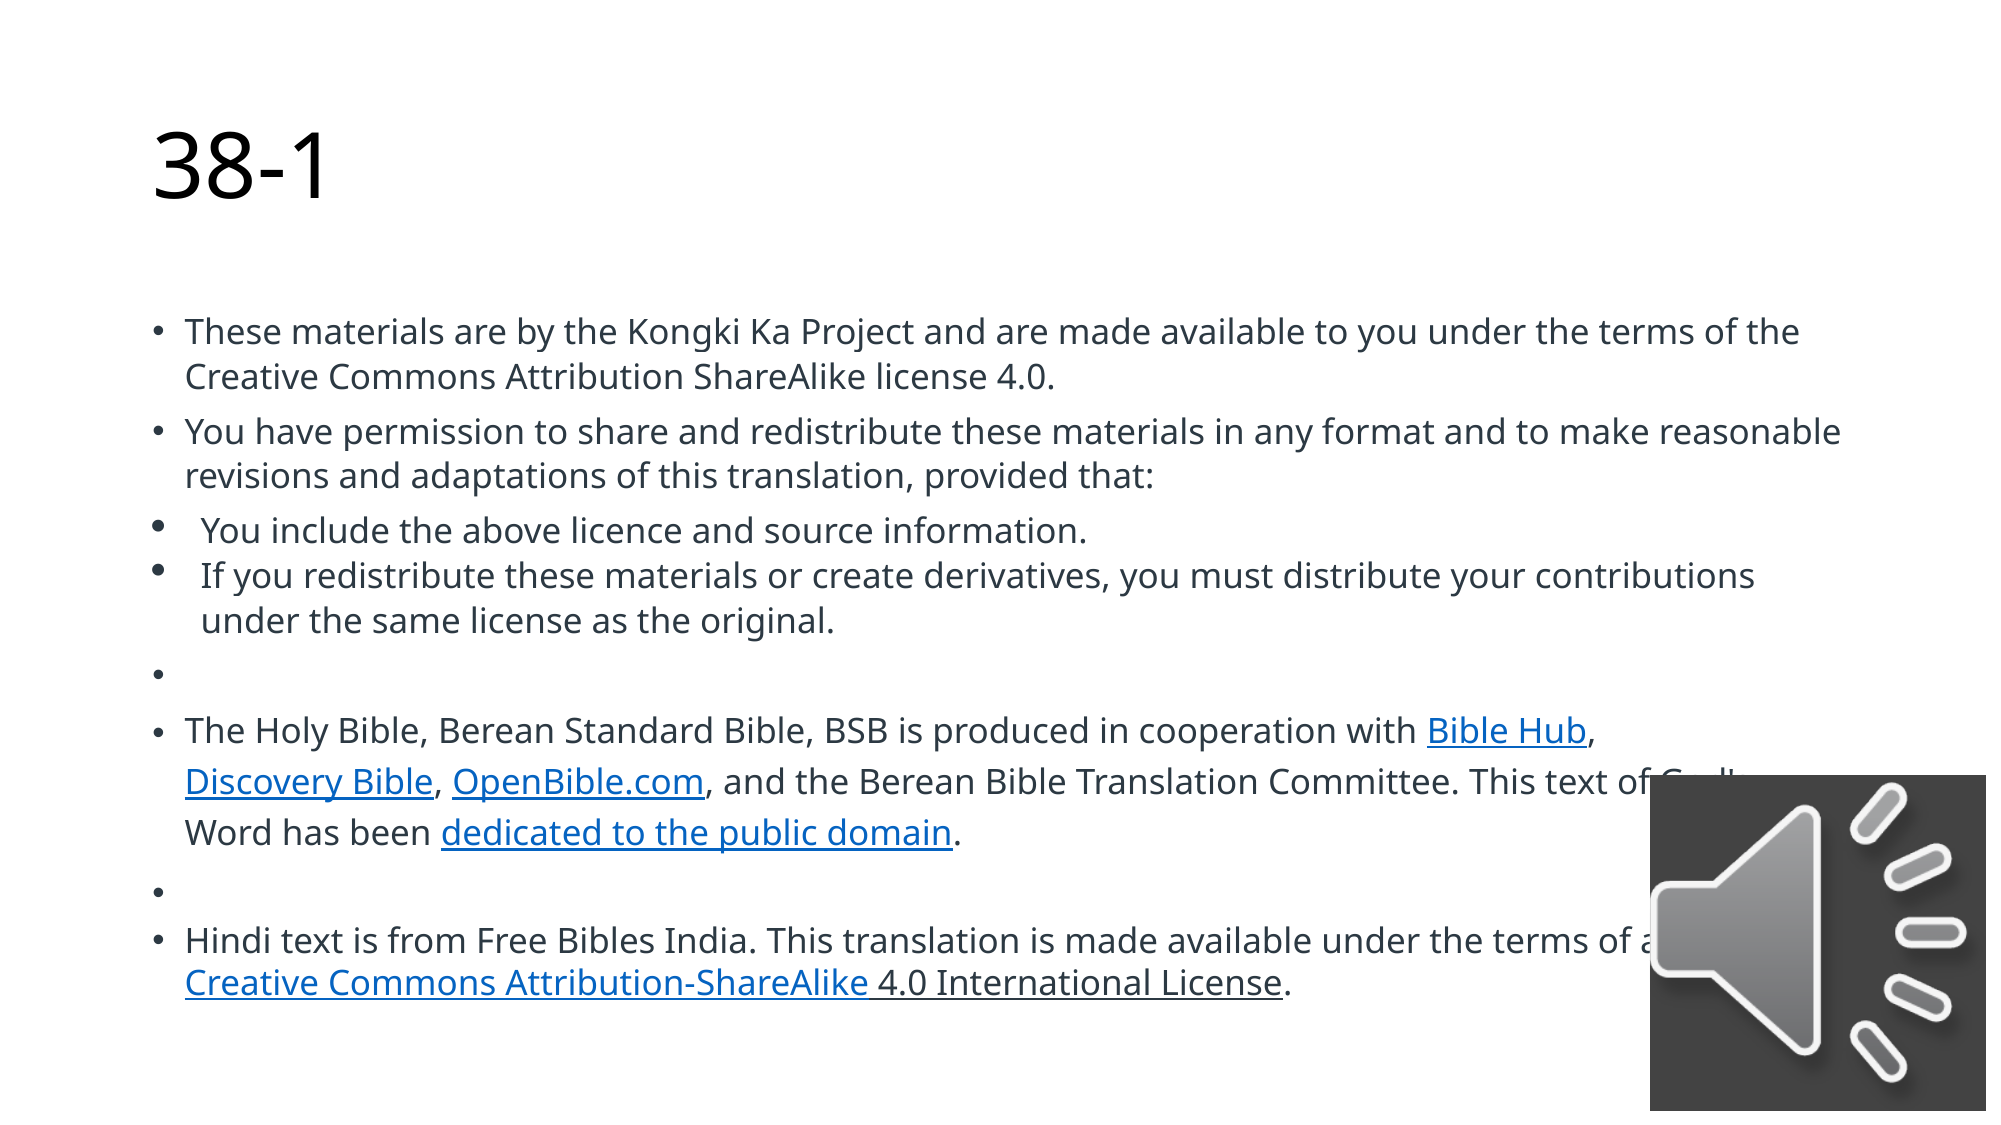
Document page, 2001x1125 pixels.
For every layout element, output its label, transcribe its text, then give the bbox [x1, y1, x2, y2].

list These materials are by the Kongki Ka Project and are made available to you under the terms of the Creative Commons Attribution ShareAlike license 4.0. You have permission to share and redistribute these materials in any format and to make reasonable revisions and adaptations of this translation, provided that: You include the above licence and source information. If you redistribute these materials or create derivatives, you must distribute your contributions under the same license as the original. The Holy Bible, Berean Standard Bible, BSB is produced in cooperation with Bible Hub, Discovery Bible, OpenBible.com, and the Berean Bible Translation Committee. This text of God's Word has been dedicated to the public domain. Hindi text is from Free Bibles India. This translation is made available under the terms of a Creative Commons Attribution-ShareAlike 4.0 International License. [137, 299, 1863, 1014]
picture [1648, 773, 1987, 1112]
title 38-1 [137, 59, 1863, 278]
